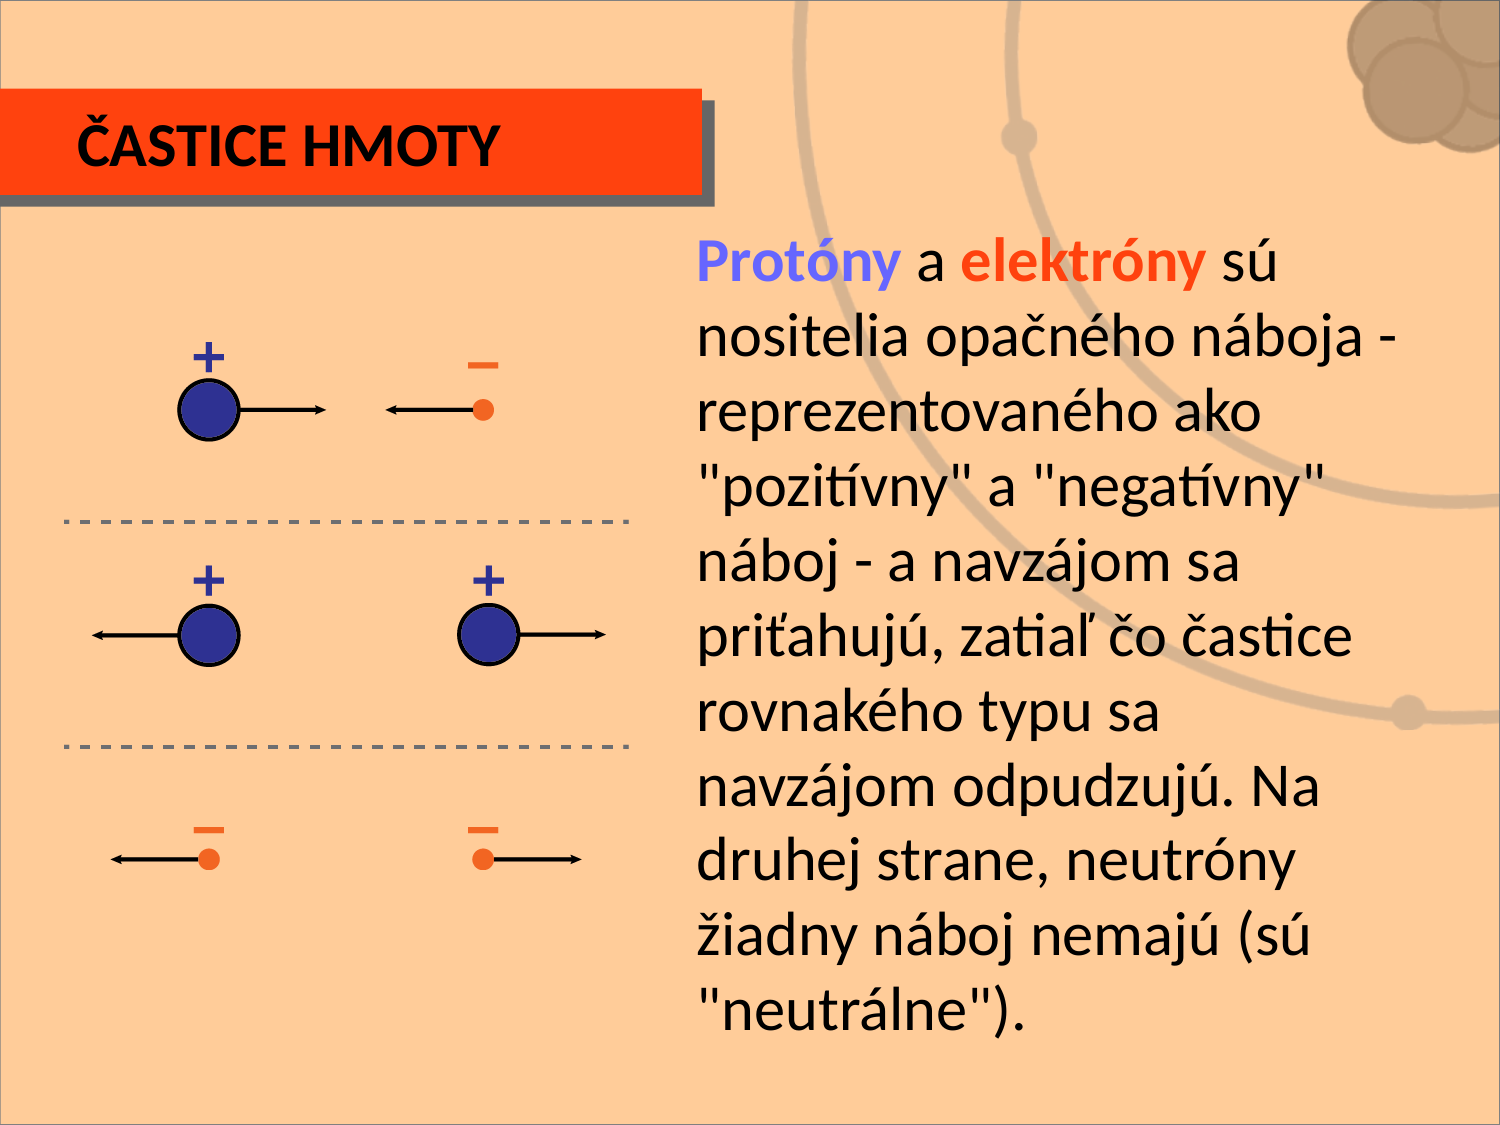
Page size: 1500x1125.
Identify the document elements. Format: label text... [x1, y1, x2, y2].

picture [64, 342, 629, 870]
text_box [0, 0, 1500, 1125]
text_box [0, 88, 77, 195]
text_box Protóny a elektróny sú nositelia opačného náboja - reprezentovaného ako "pozitívny" a "negatívny" náboj - a navzájom sa priťahujú, zatiaľ čo častice rovnakého typu sa navzájom odpudzujú. Na druhej strane, neutróny žiadny náboj nemajú (sú "neutrálne"). [696, 231, 1412, 1031]
text_box [691, 100, 715, 207]
picture [788, 0, 1500, 733]
text_box [0, 195, 77, 207]
text_box [691, 88, 702, 195]
text_box ČASTICE HMOTY [77, 47, 691, 235]
